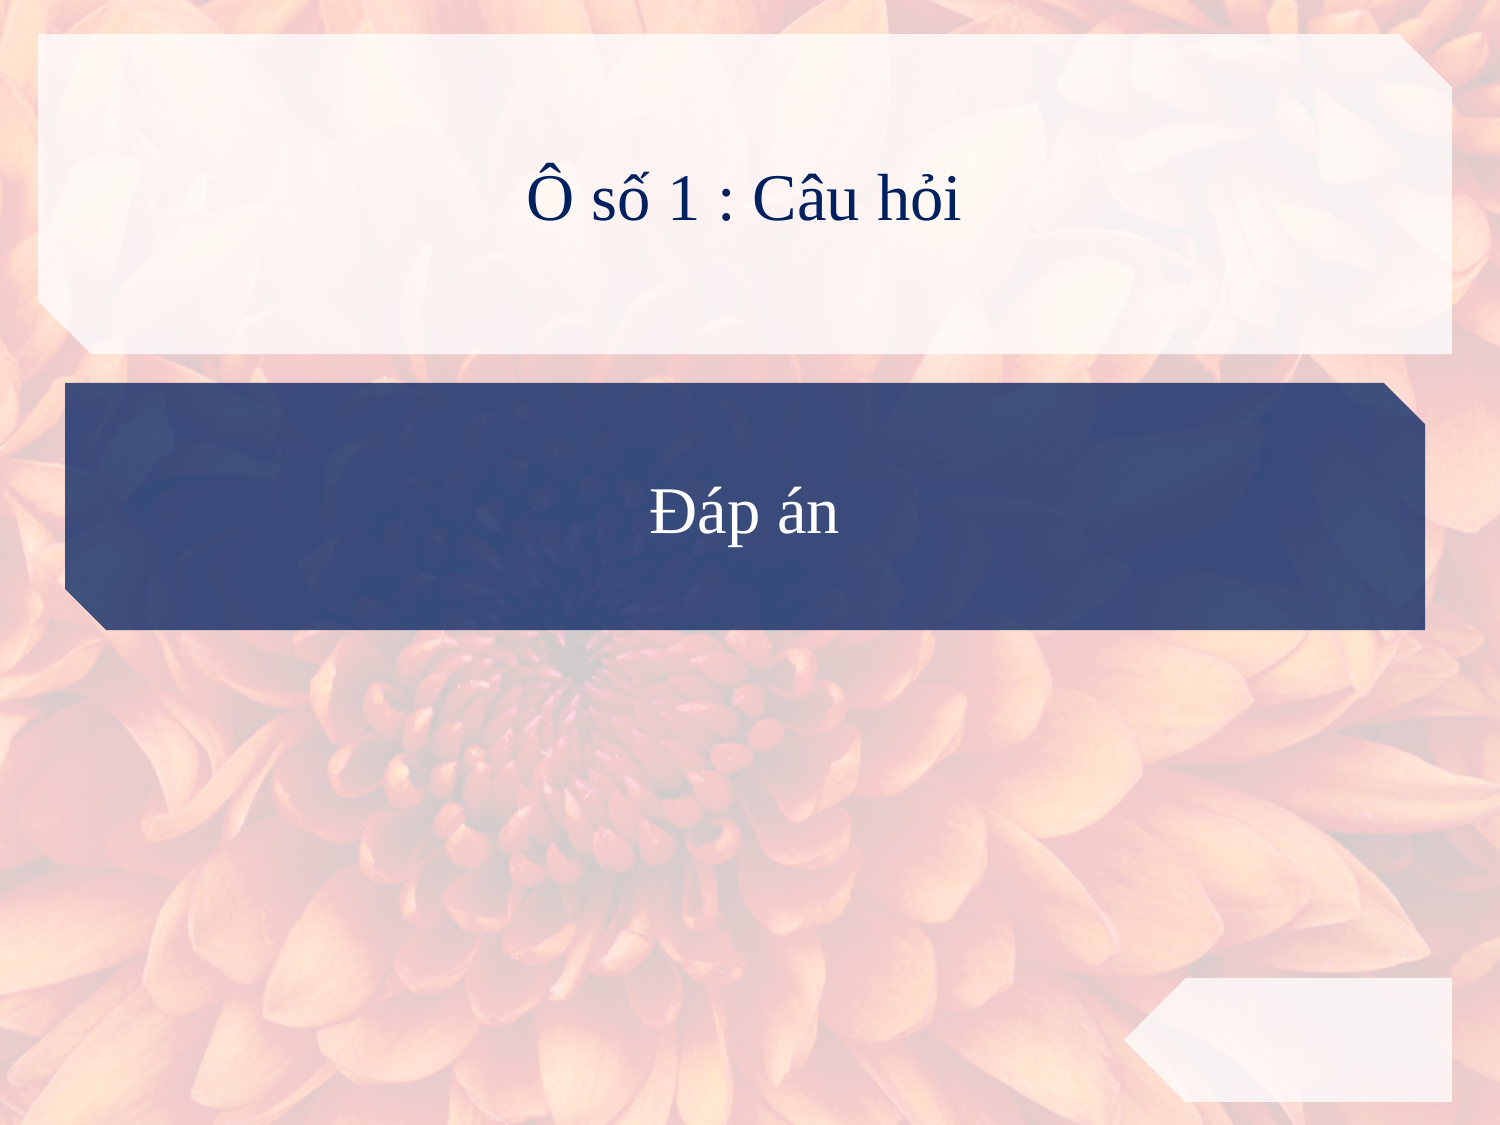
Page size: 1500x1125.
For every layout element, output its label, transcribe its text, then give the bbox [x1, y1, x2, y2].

text_box Ô số 1 : Câu hỏi [36, 32, 1453, 356]
text_box Đáp án [63, 381, 1427, 632]
text_box [1122, 976, 1453, 1104]
